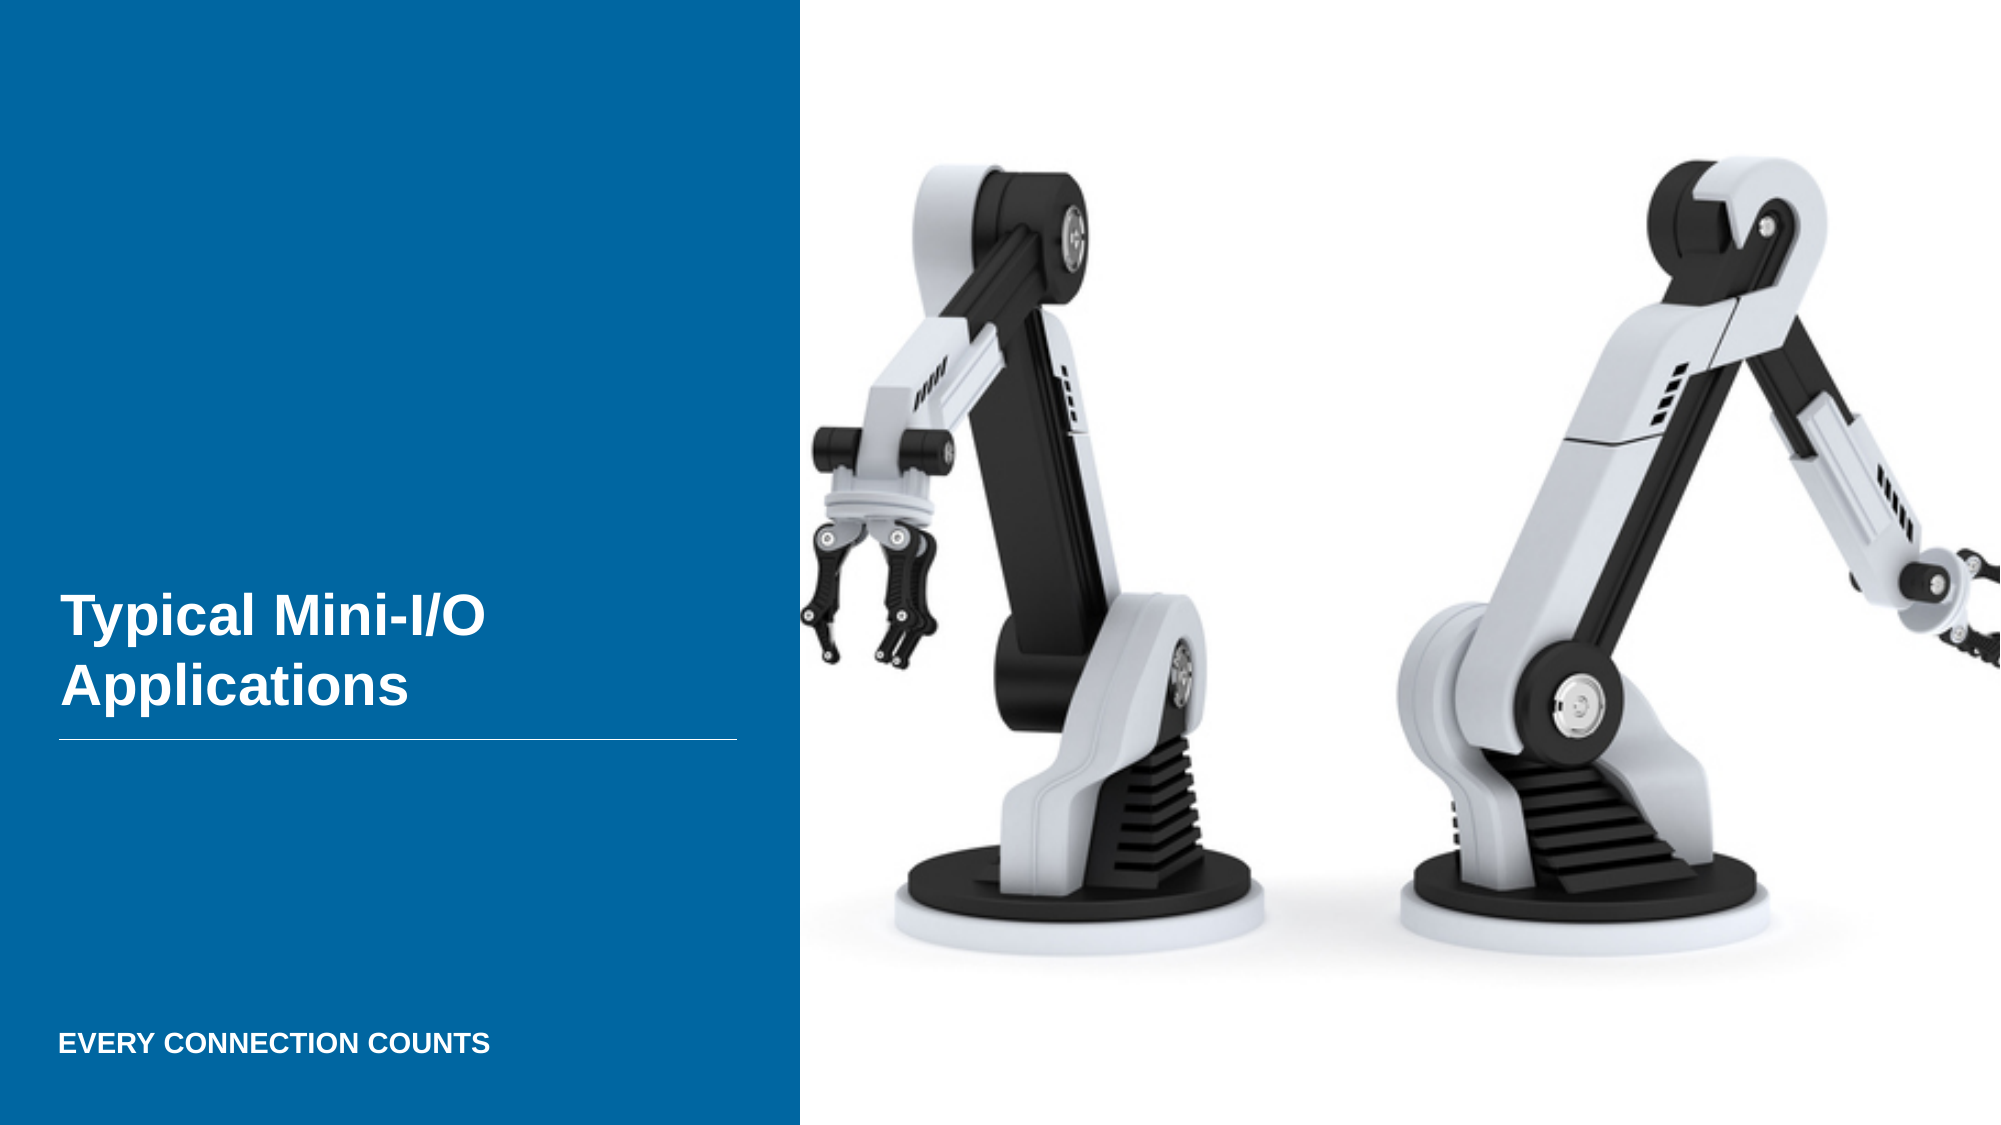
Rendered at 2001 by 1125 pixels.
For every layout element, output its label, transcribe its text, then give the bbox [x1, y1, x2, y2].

picture [799, 0, 2000, 1125]
title Typical Mini-I/O Applications [60, 116, 739, 718]
